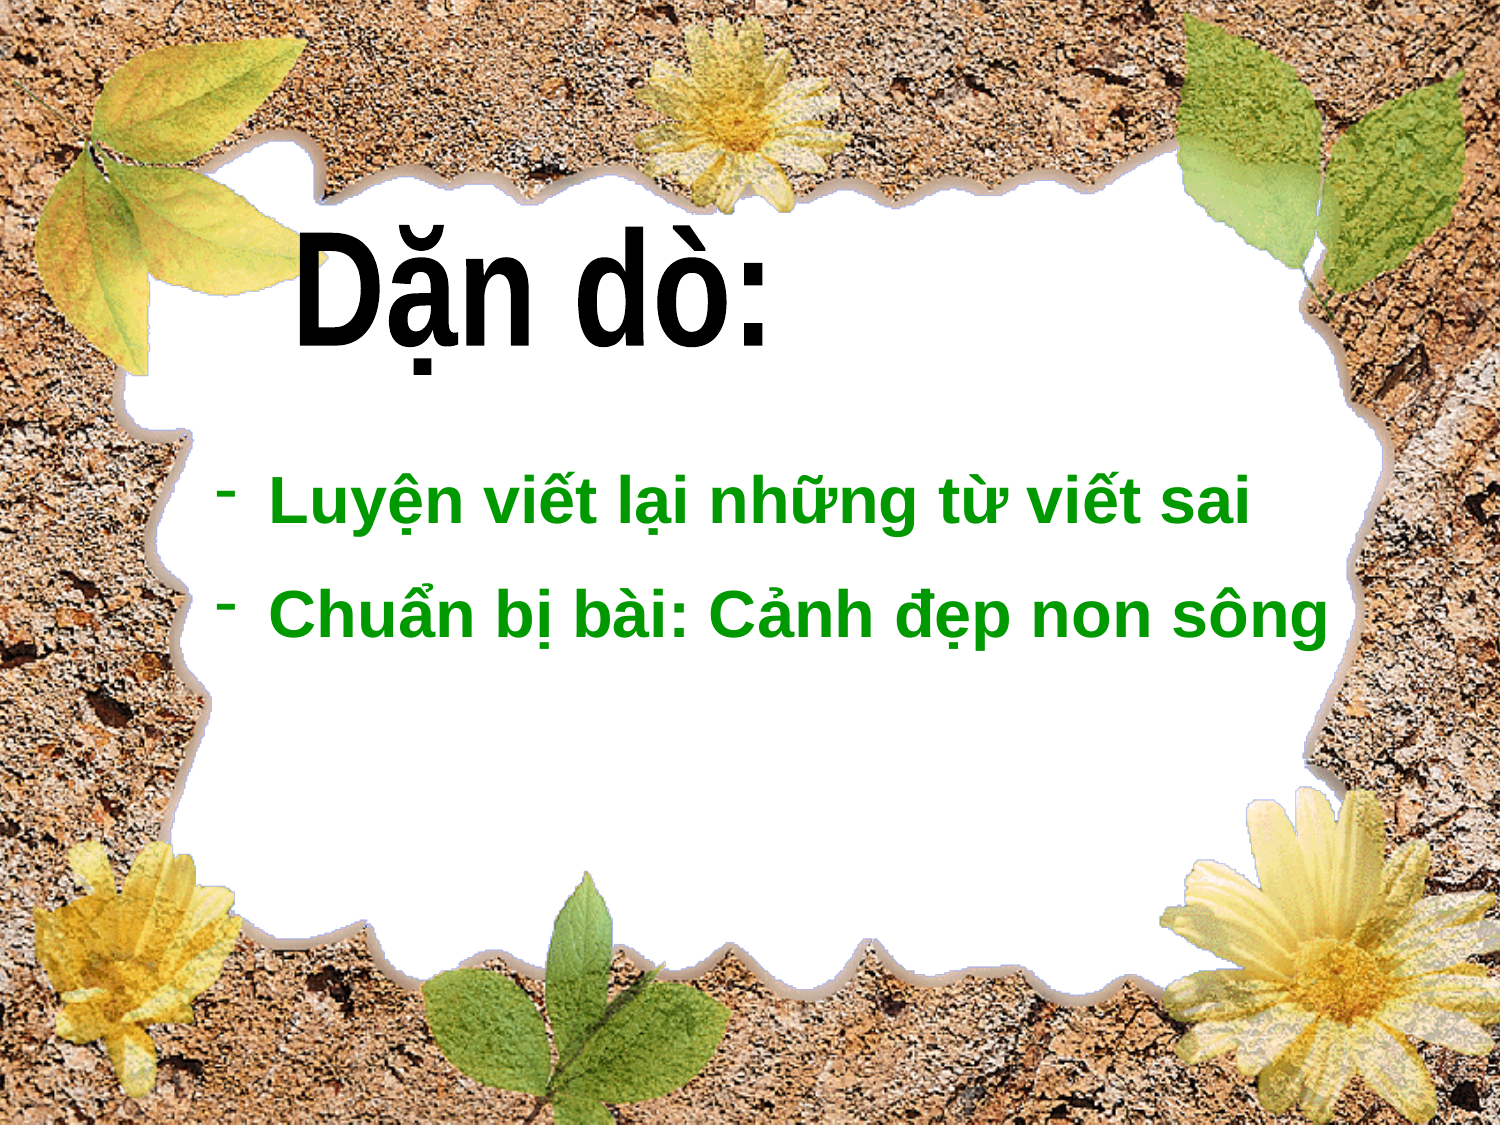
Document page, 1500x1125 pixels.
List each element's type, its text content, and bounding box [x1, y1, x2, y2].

picture [0, 0, 1500, 1125]
text_box Luyện viết lại những từ viết sai Chuẩn bị bài: Cảnh đẹp non sông [200, 449, 1350, 658]
